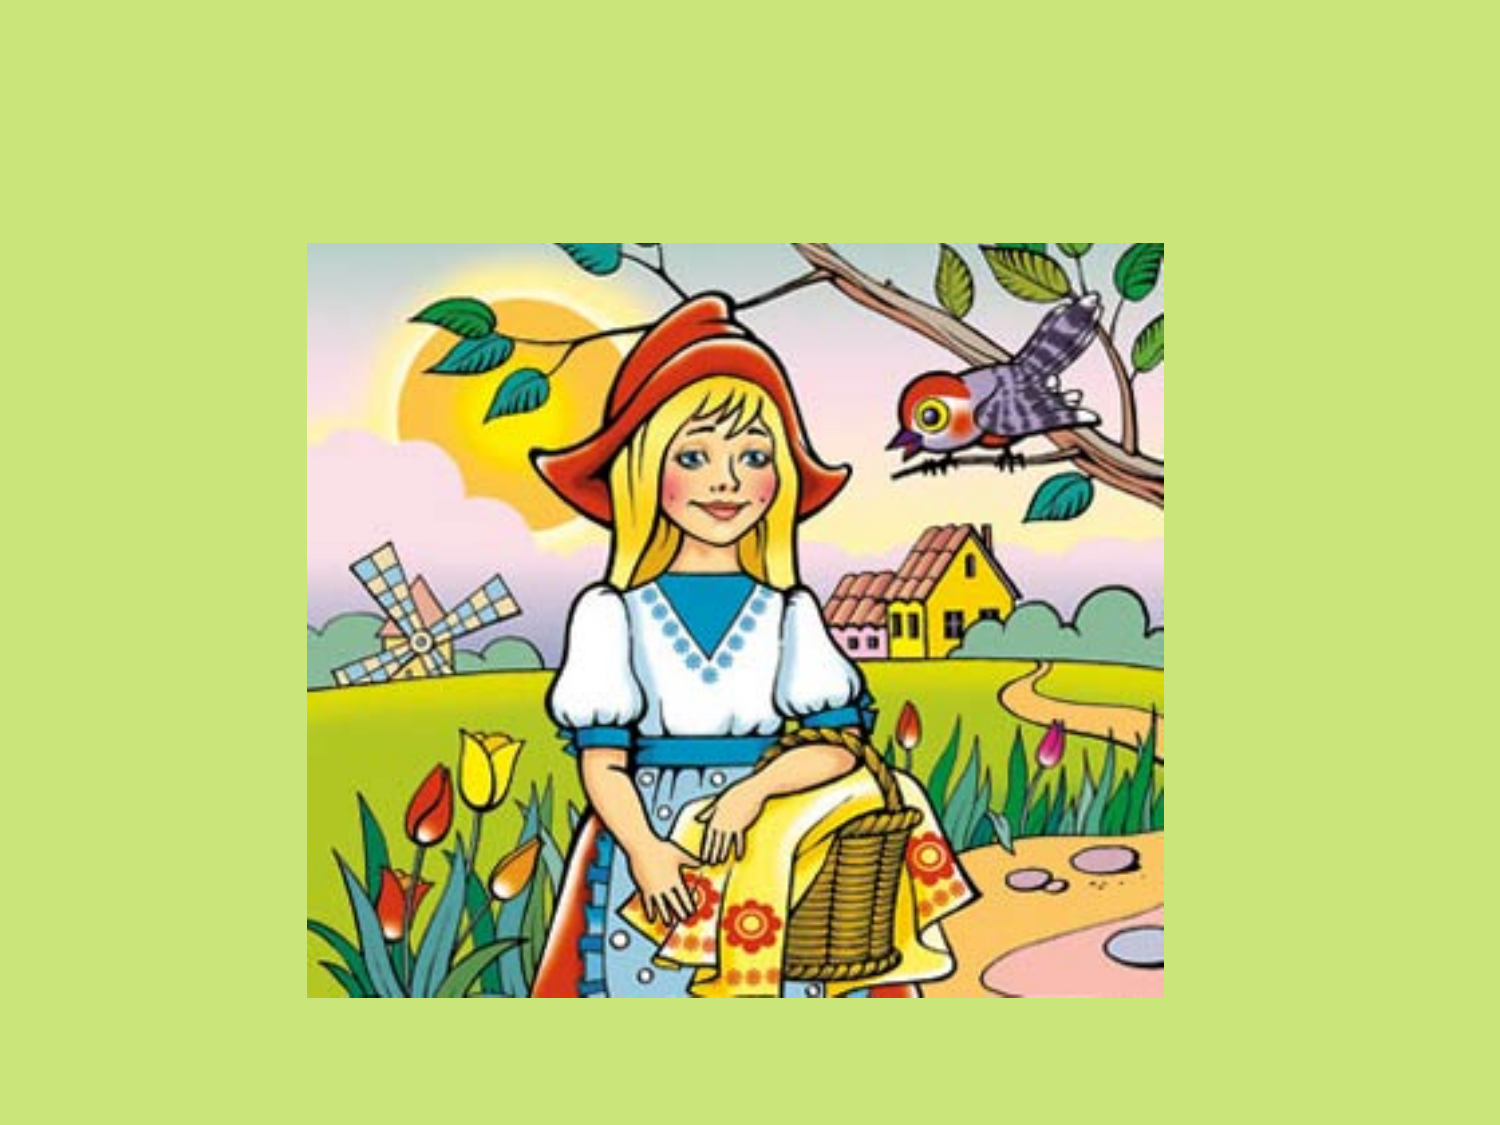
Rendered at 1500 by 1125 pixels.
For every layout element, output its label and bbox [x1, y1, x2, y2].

picture [306, 243, 1164, 999]
